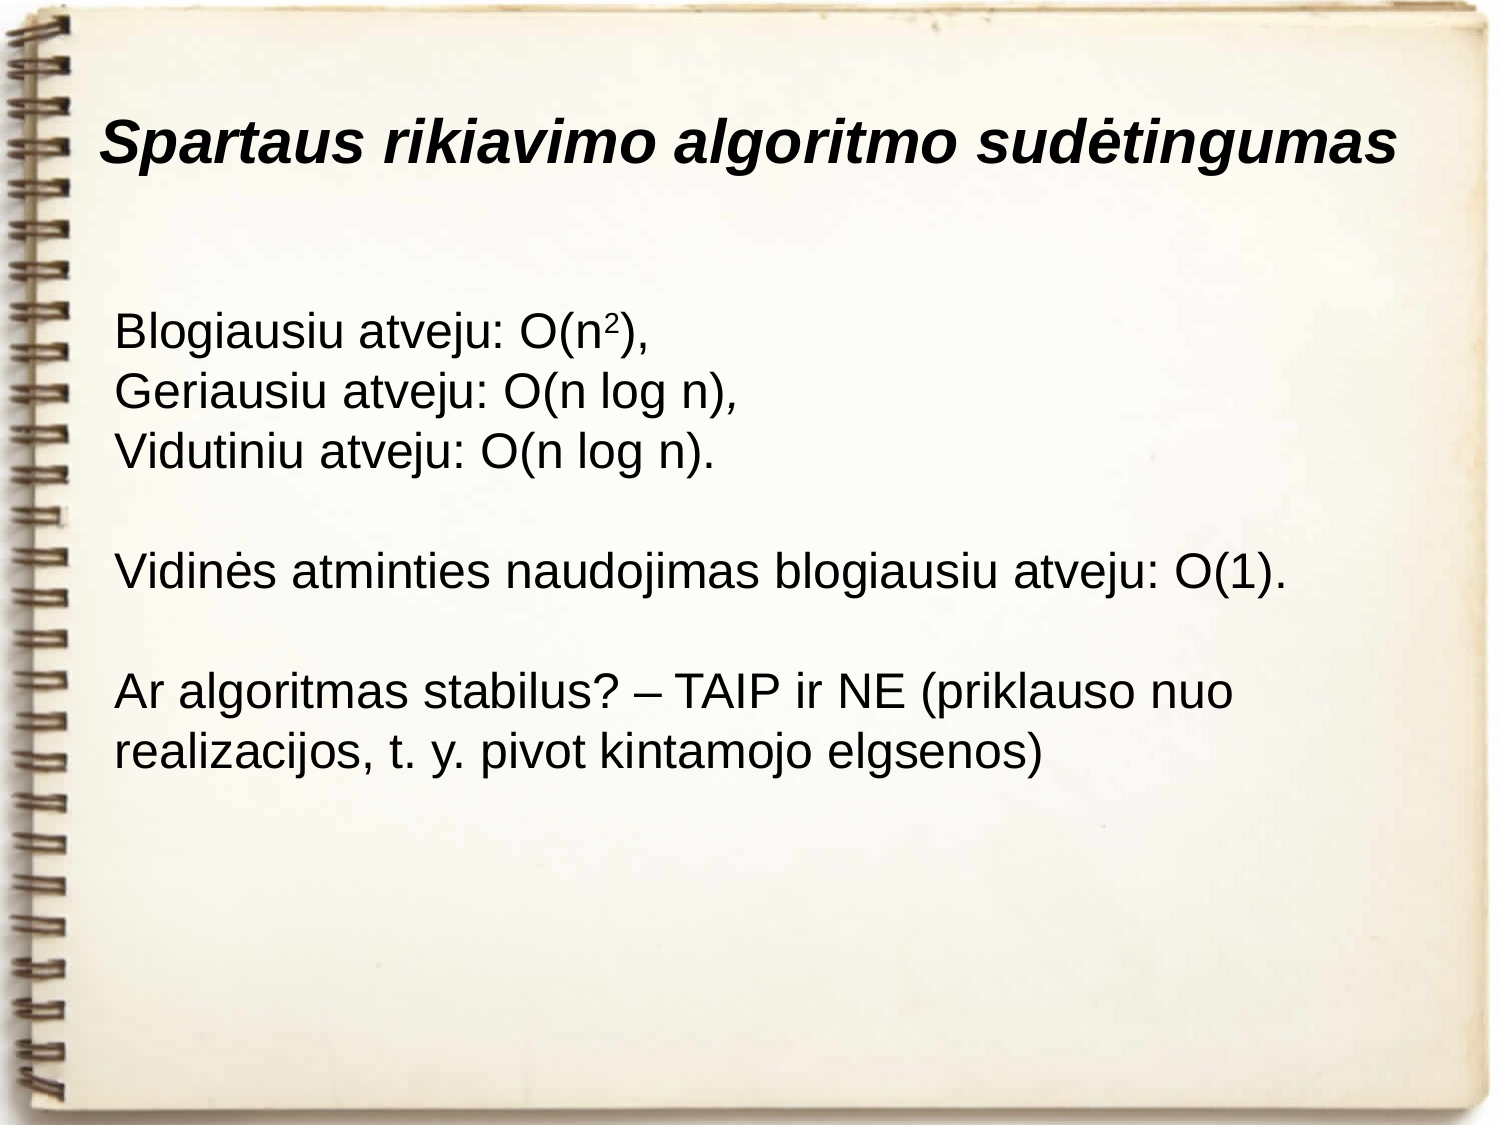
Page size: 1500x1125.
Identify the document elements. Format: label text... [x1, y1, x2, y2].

title Spartaus rikiavimo algoritmo sudėtingumas [75, 45, 1425, 233]
text_box Blogiausiu atveju: O(n2), Geriausiu atveju: O(n log n), Vidutiniu atveju: O(n log n). Vidinės atminties naudojimas blogiausiu atveju: O(1). Ar algoritmas stabilus? – TAIP ir NE (priklauso nuo realizacijos, t. y. pivot kintamojo elgsenos) [100, 290, 1477, 786]
picture [0, 0, 1500, 1125]
